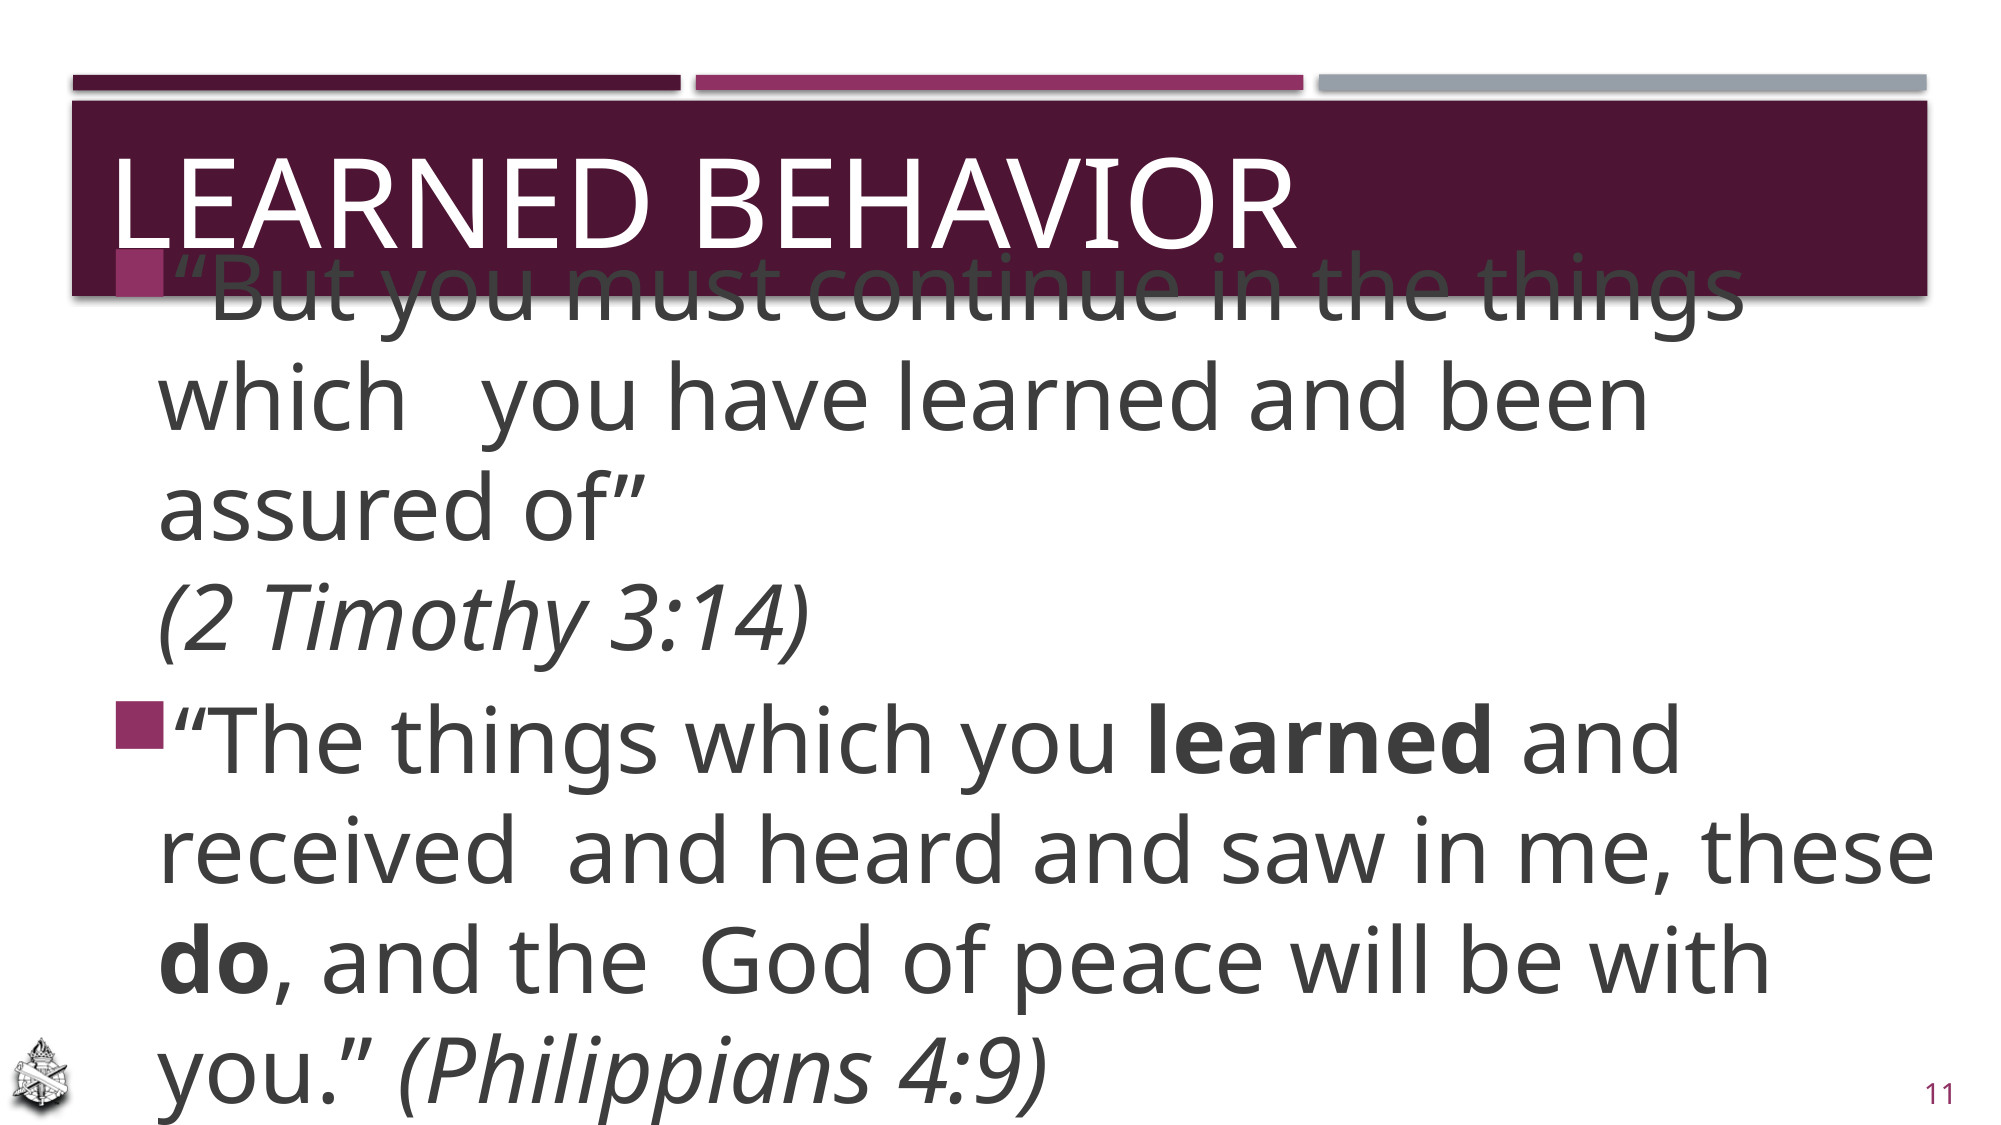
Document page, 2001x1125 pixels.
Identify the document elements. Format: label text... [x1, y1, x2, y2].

title Learned Behavior [92, 115, 1928, 282]
list “But you must continue in the things which you have learned and been assured of” (2 Timothy 3:14) “The things which you learned and received and heard and saw in me, these do, and the God of peace will be with you.” (Philippians 4:9) [92, 313, 1973, 1038]
slide_number 11 [1799, 1065, 1973, 1125]
picture [11, 1036, 70, 1109]
